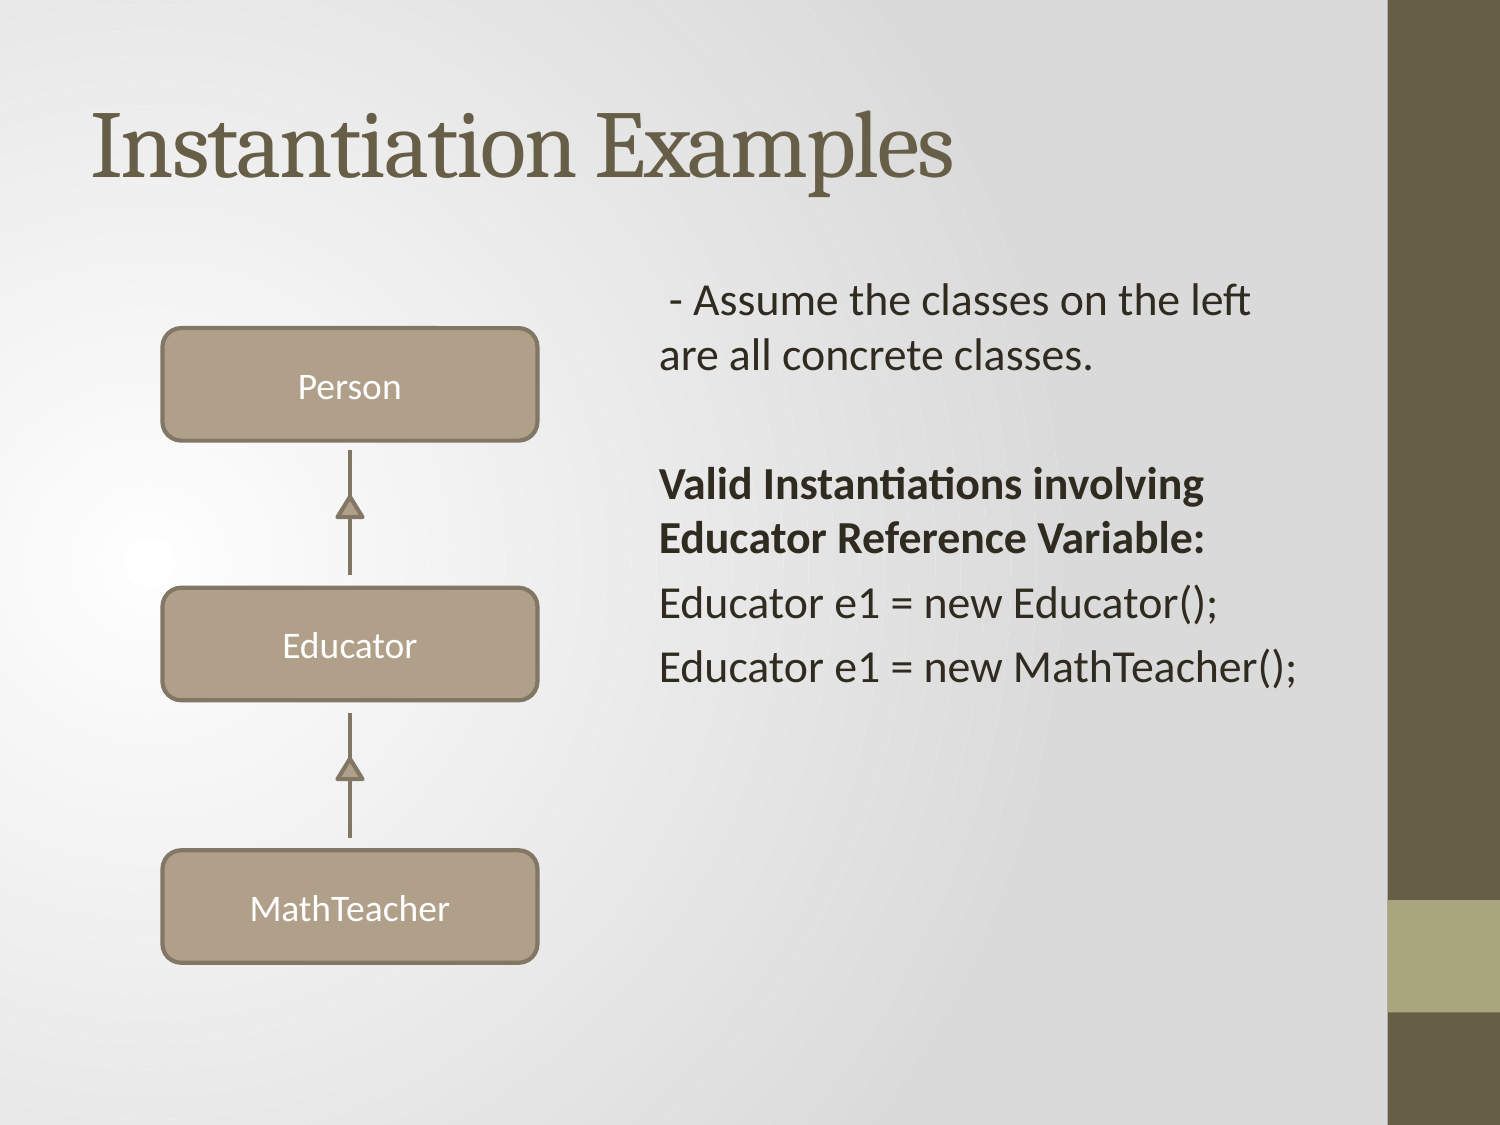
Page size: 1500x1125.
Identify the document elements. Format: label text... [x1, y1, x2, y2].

text_box [361, 510, 365, 520]
title Instantiation Examples [75, 45, 1325, 233]
list - Assume the classes on the left are all concrete classes. Valid Instantiations involving Educator Reference Variable: Educator e1 = new Educator(); Educator e1 = new MathTeacher(); [624, 262, 1325, 1050]
text_box [361, 772, 365, 782]
text_box MathTeacher [160, 848, 540, 965]
text_box [335, 761, 346, 782]
text_box Person [160, 325, 540, 443]
text_box [335, 499, 346, 520]
text_box Educator [160, 585, 540, 703]
